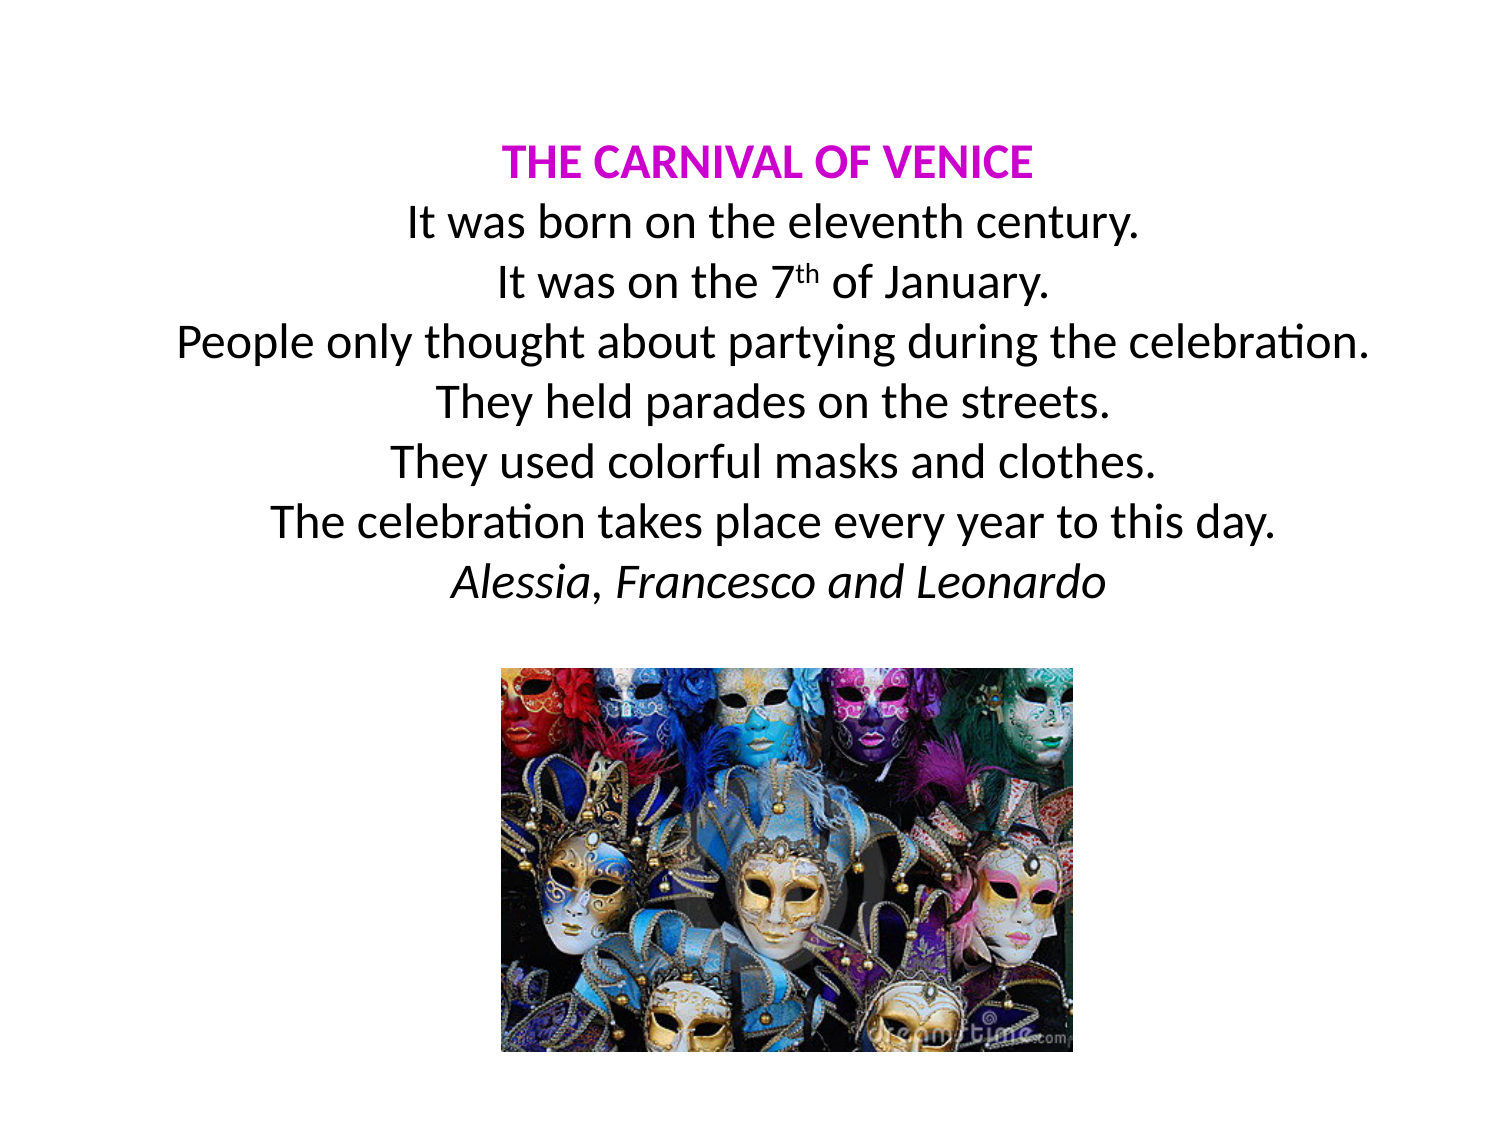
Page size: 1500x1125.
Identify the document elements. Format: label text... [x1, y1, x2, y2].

title THE CARNIVAL OF VENICE It was born on the eleventh century. It was on the 7th of January. People only thought about partying during the celebration. They held parades on the streets. They used colorful masks and clothes. The celebration takes place every year to this day. Alessia, Francesco and Leonardo [135, 45, 1412, 752]
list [501, 668, 1074, 1052]
